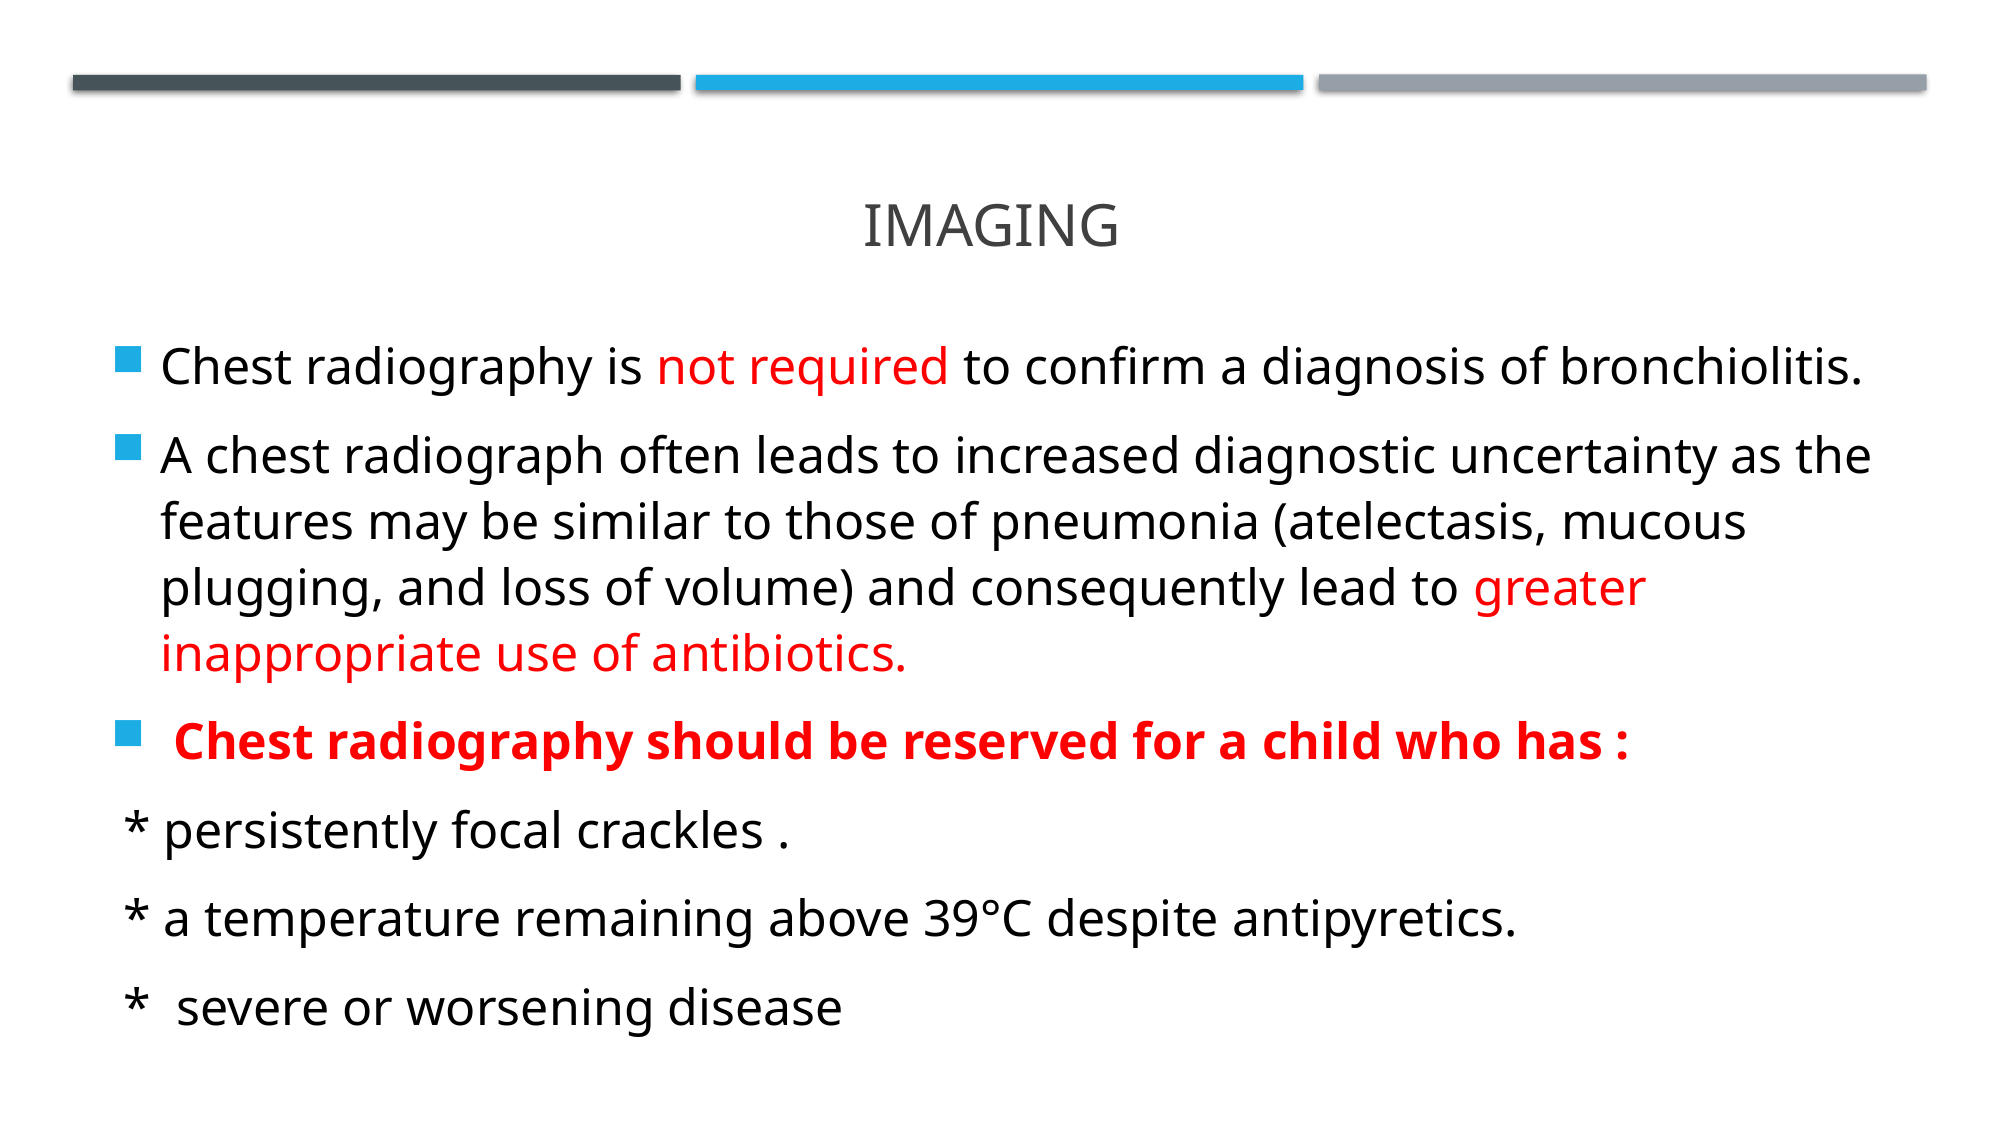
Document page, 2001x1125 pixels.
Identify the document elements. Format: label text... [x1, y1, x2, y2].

list Chest radiography is not required to confirm a diagnosis of bronchiolitis. A chest radiograph often leads to increased diagnostic uncertainty as the features may be similar to those of pneumonia (atelectasis, mucous plugging, and loss of volume) and consequently lead to greater inappropriate use of antibiotics. Chest radiography should be reserved for a child who has : * persistently focal crackles . * a temperature remaining above 39°C despite antipyretics. * severe or worsening disease [95, 383, 1905, 981]
title Imaging [95, 115, 1905, 266]
